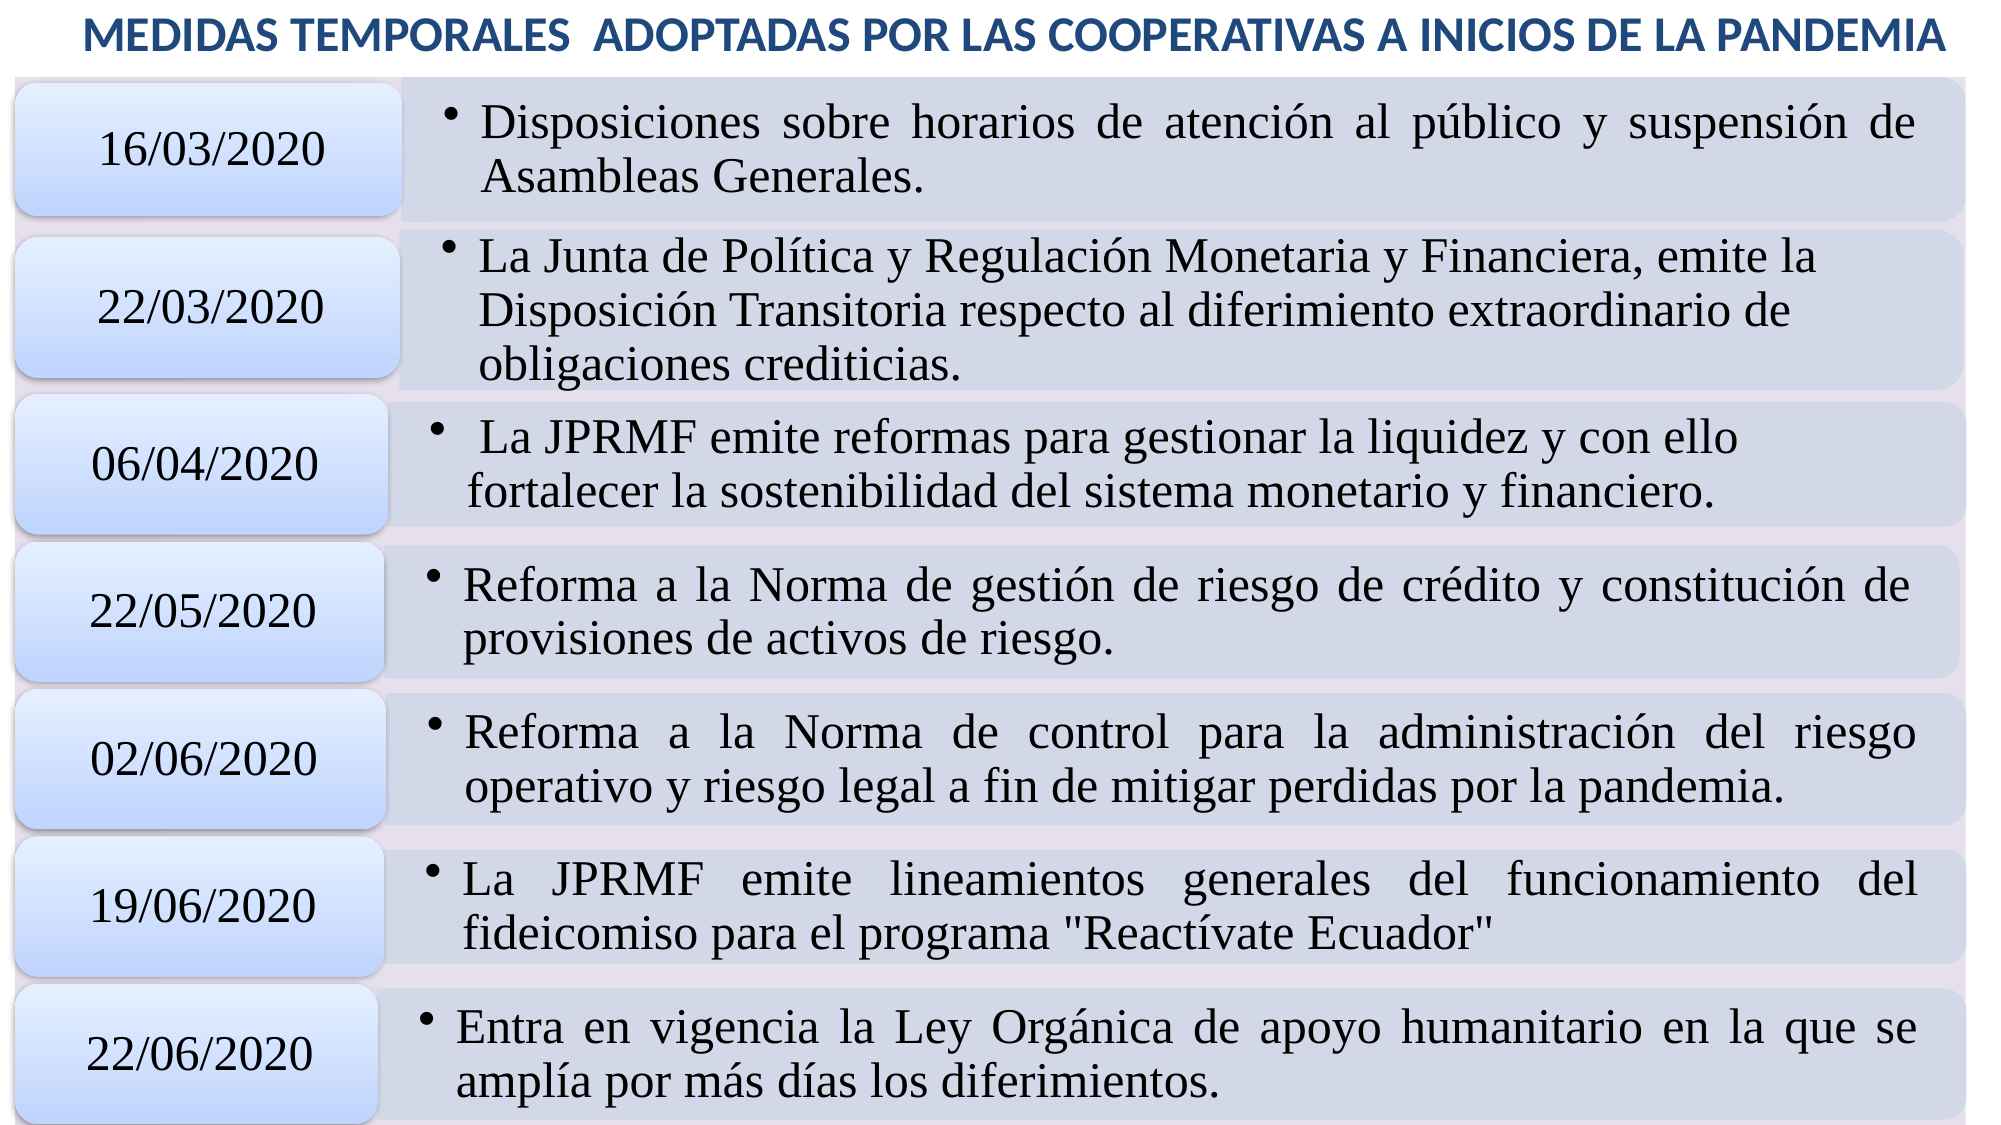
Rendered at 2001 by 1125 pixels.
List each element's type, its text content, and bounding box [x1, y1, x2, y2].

text_box MEDIDAS TEMPORALES ADOPTADAS POR LAS COOPERATIVAS A INICIOS DE LA PANDEMIA [30, 0, 2000, 69]
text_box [14, 76, 1966, 1125]
